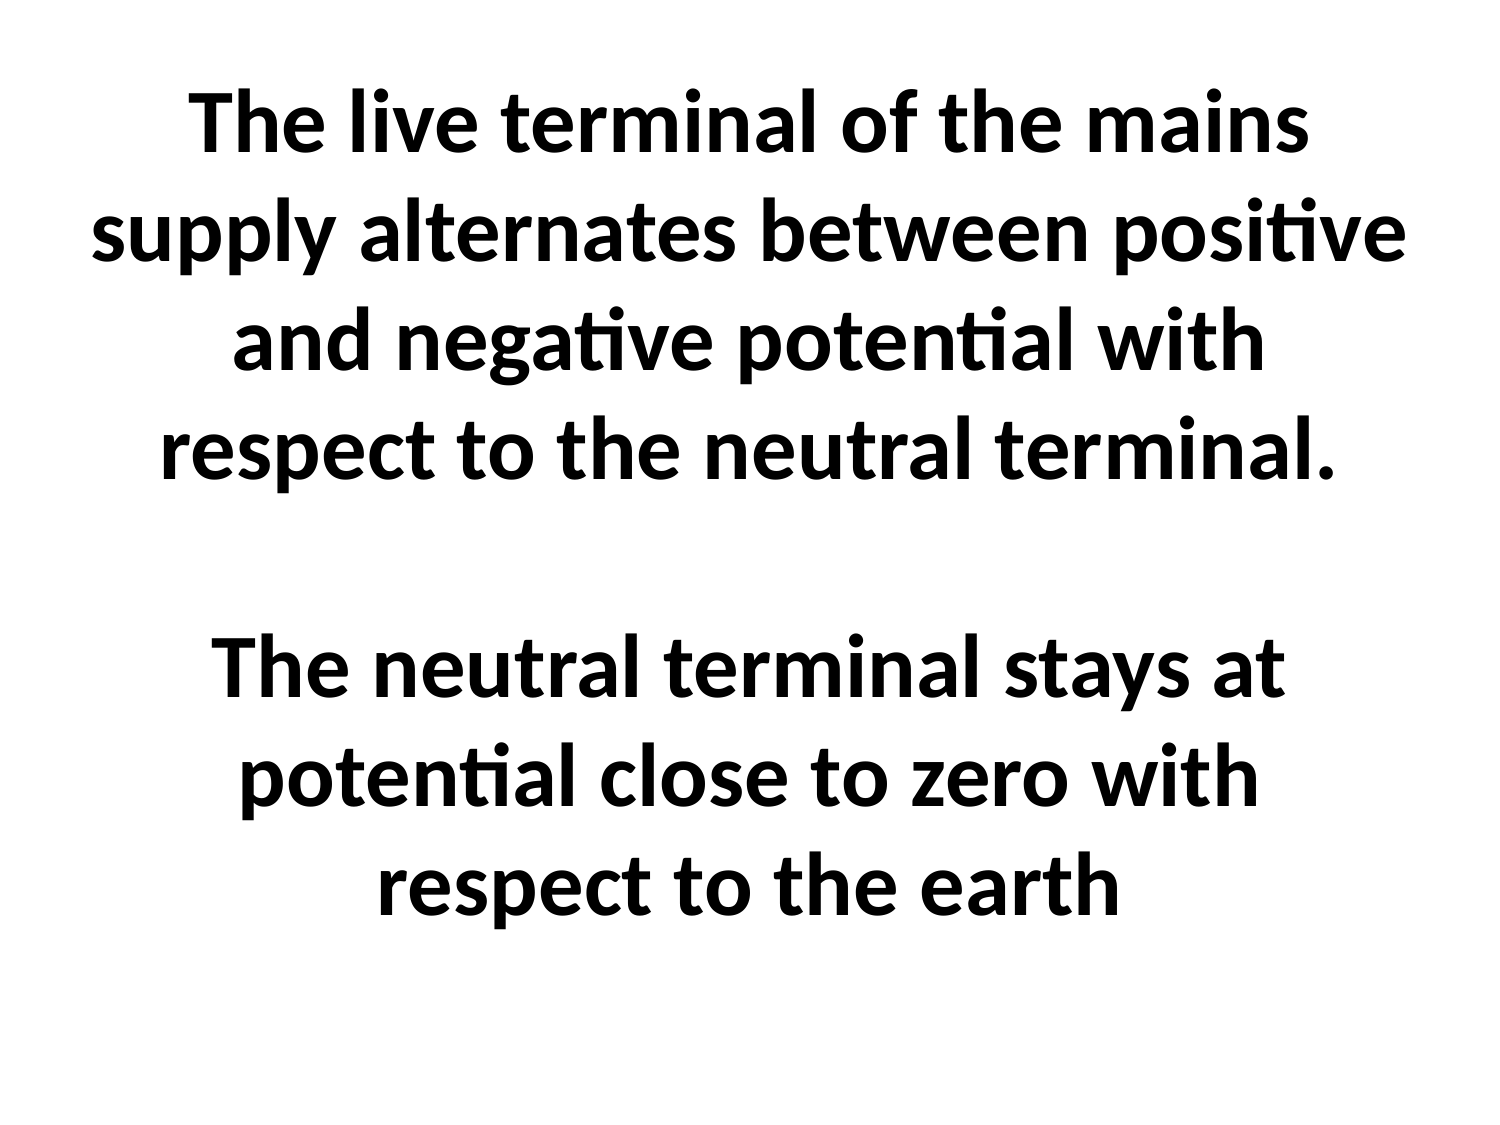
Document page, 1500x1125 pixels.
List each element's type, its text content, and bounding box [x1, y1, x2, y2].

title The live terminal of the mains supply alternates between positive and negative potential with respect to the neutral terminal. The neutral terminal stays at potential close to zero with respect to the earth [75, 45, 1425, 950]
